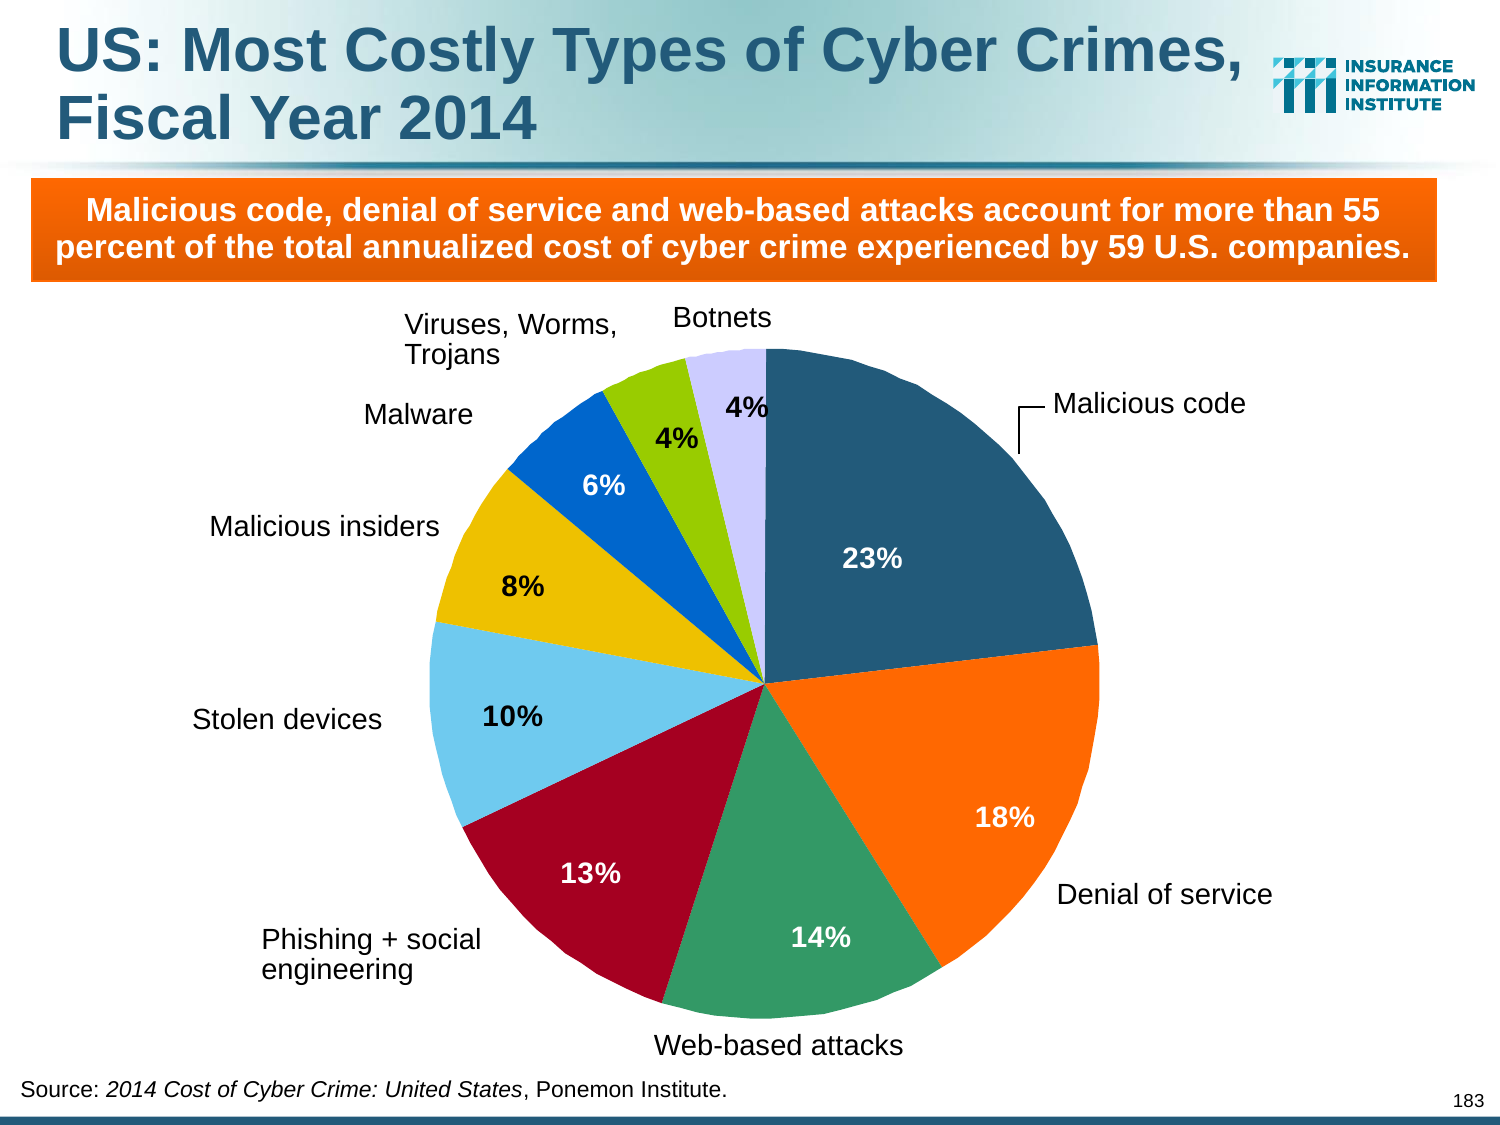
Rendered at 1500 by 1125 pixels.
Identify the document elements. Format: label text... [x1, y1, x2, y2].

text_box Malicious code [1163, 377, 1262, 427]
text_box Source: 2014 Cost of Cyber Crime: United States, Ponemon Institute. [0, 1050, 1291, 1125]
picture [0, 0, 1500, 189]
text_box Malicious insiders [209, 512, 303, 543]
text_box Malicious code, denial of service and web-based attacks account for more than 55 percent of the total annualized cost of cyber crime experienced by 59 U.S. companies. [31, 179, 1436, 282]
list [307, 339, 1159, 1032]
text_box Stolen devices [192, 706, 303, 736]
slide_number 183 [1410, 1091, 1485, 1112]
text_box Web-based attacks [654, 1040, 980, 1062]
text_box Phishing + social engineering [261, 925, 303, 986]
text_box Denial of service [1163, 880, 1383, 911]
text_box Botnets [672, 303, 999, 334]
text_box Viruses, Worms, Trojans [404, 310, 684, 338]
title US: Most Costly Types of Cyber Crimes, Fiscal Year 2014 [48, 14, 1264, 157]
